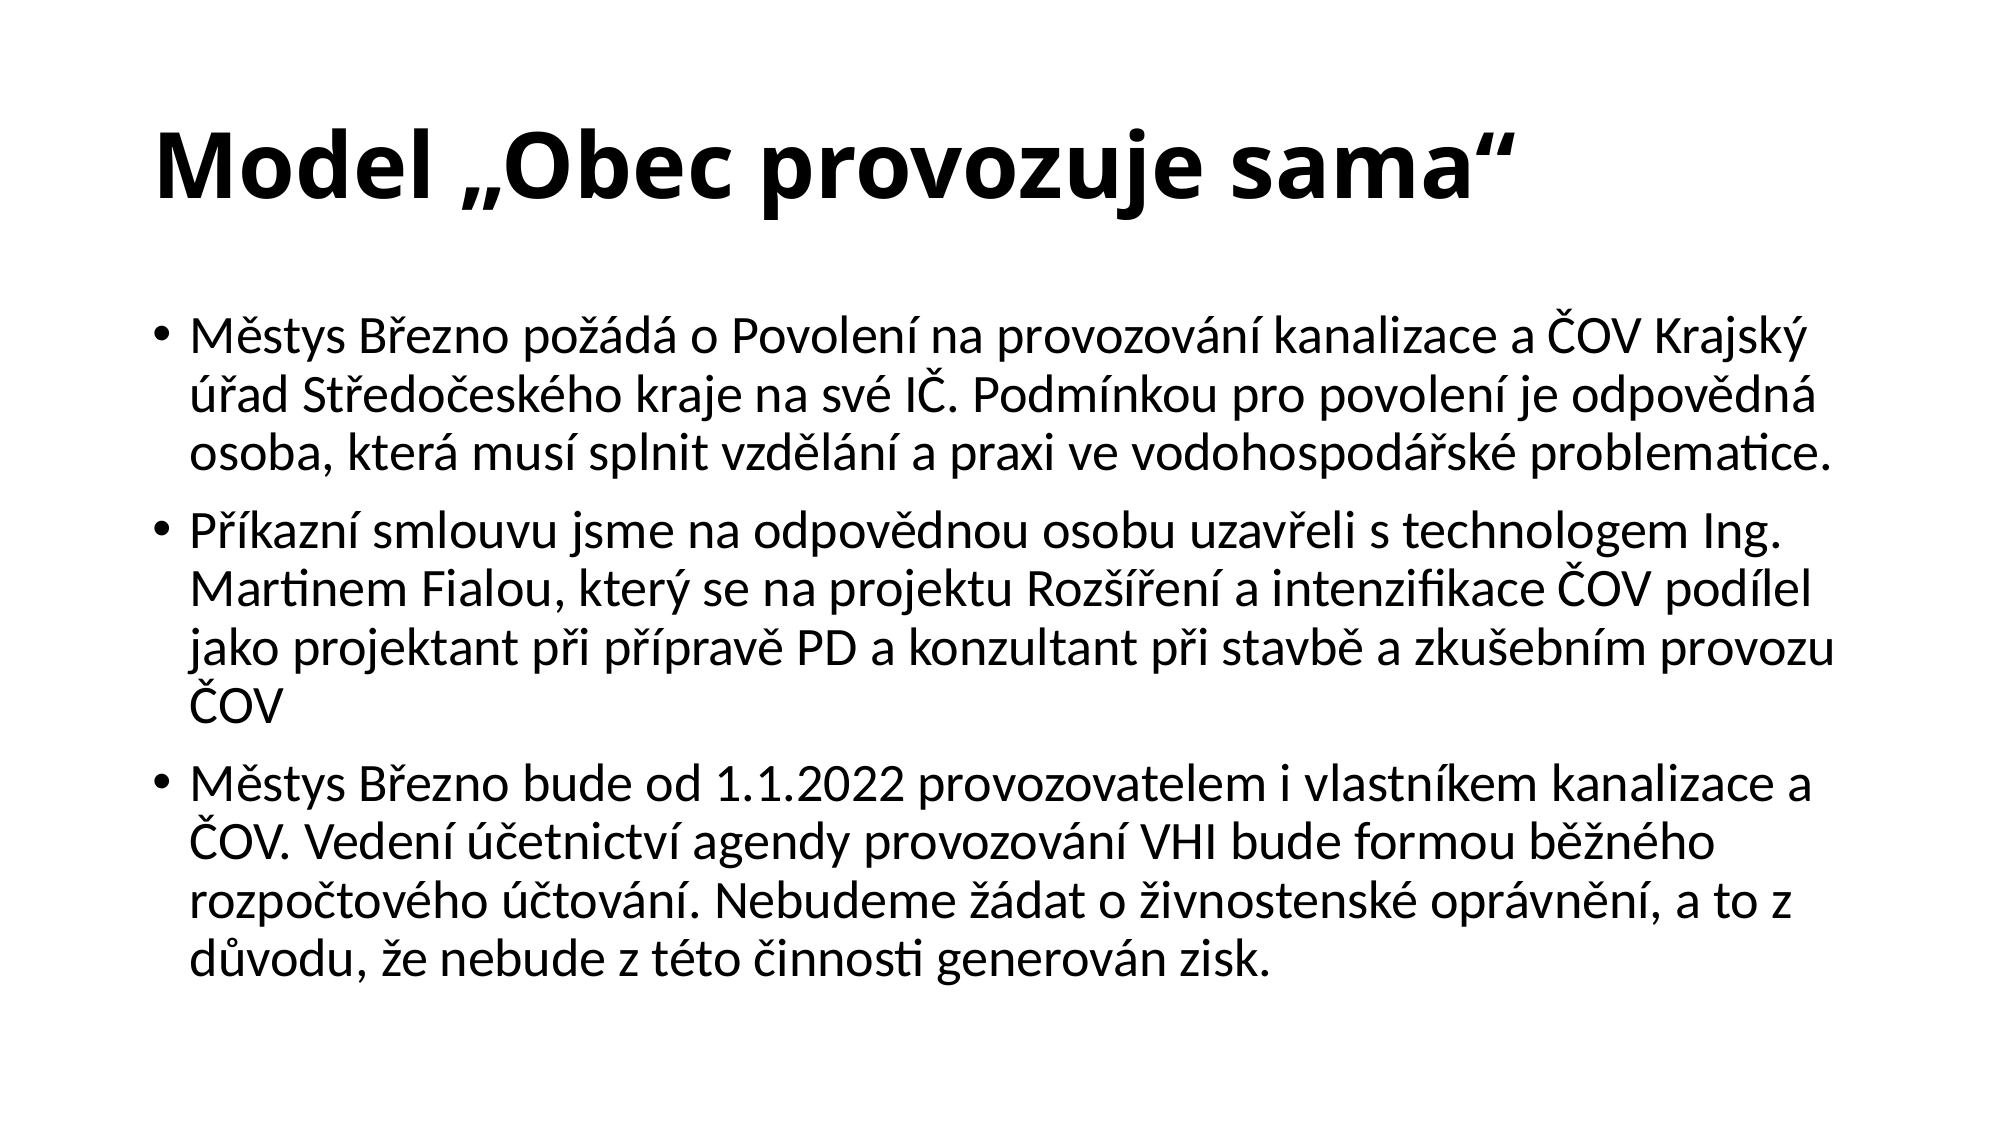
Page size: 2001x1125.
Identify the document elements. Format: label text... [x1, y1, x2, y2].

list Městys Březno požádá o Povolení na provozování kanalizace a ČOV Krajský úřad Středočeského kraje na své IČ. Podmínkou pro povolení je odpovědná osoba, která musí splnit vzdělání a praxi ve vodohospodářské problematice. Příkazní smlouvu jsme na odpovědnou osobu uzavřeli s technologem Ing. Martinem Fialou, který se na projektu Rozšíření a intenzifikace ČOV podílel jako projektant při přípravě PD a konzultant při stavbě a zkušebním provozu ČOV Městys Březno bude od 1.1.2022 provozovatelem i vlastníkem kanalizace a ČOV. Vedení účetnictví agendy provozování VHI bude formou běžného rozpočtového účtování. Nebudeme žádat o živnostenské oprávnění, a to z důvodu, že nebude z této činnosti generován zisk. [137, 299, 1863, 1014]
title Model „Obec provozuje sama“ [137, 59, 1863, 278]
